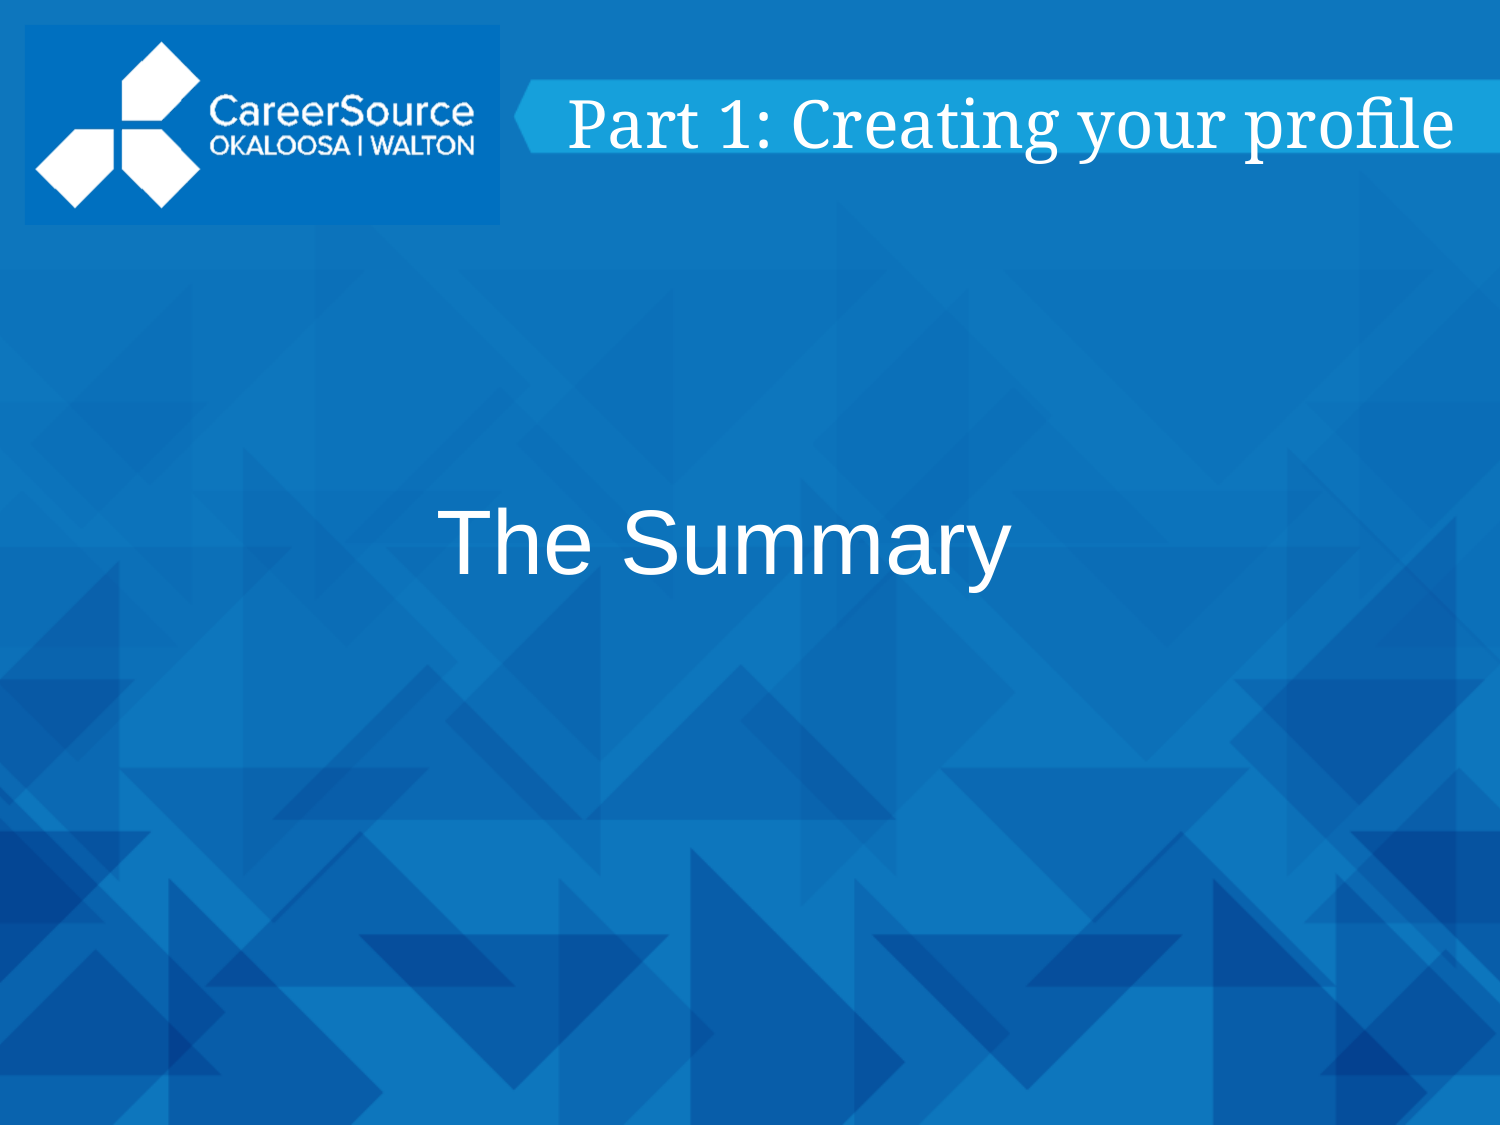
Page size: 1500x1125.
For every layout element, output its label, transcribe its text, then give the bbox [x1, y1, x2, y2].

picture [0, 0, 1500, 1125]
title Part 1: Creating your profile [375, 1, 1500, 243]
subtitle The Summary [200, 474, 1250, 763]
